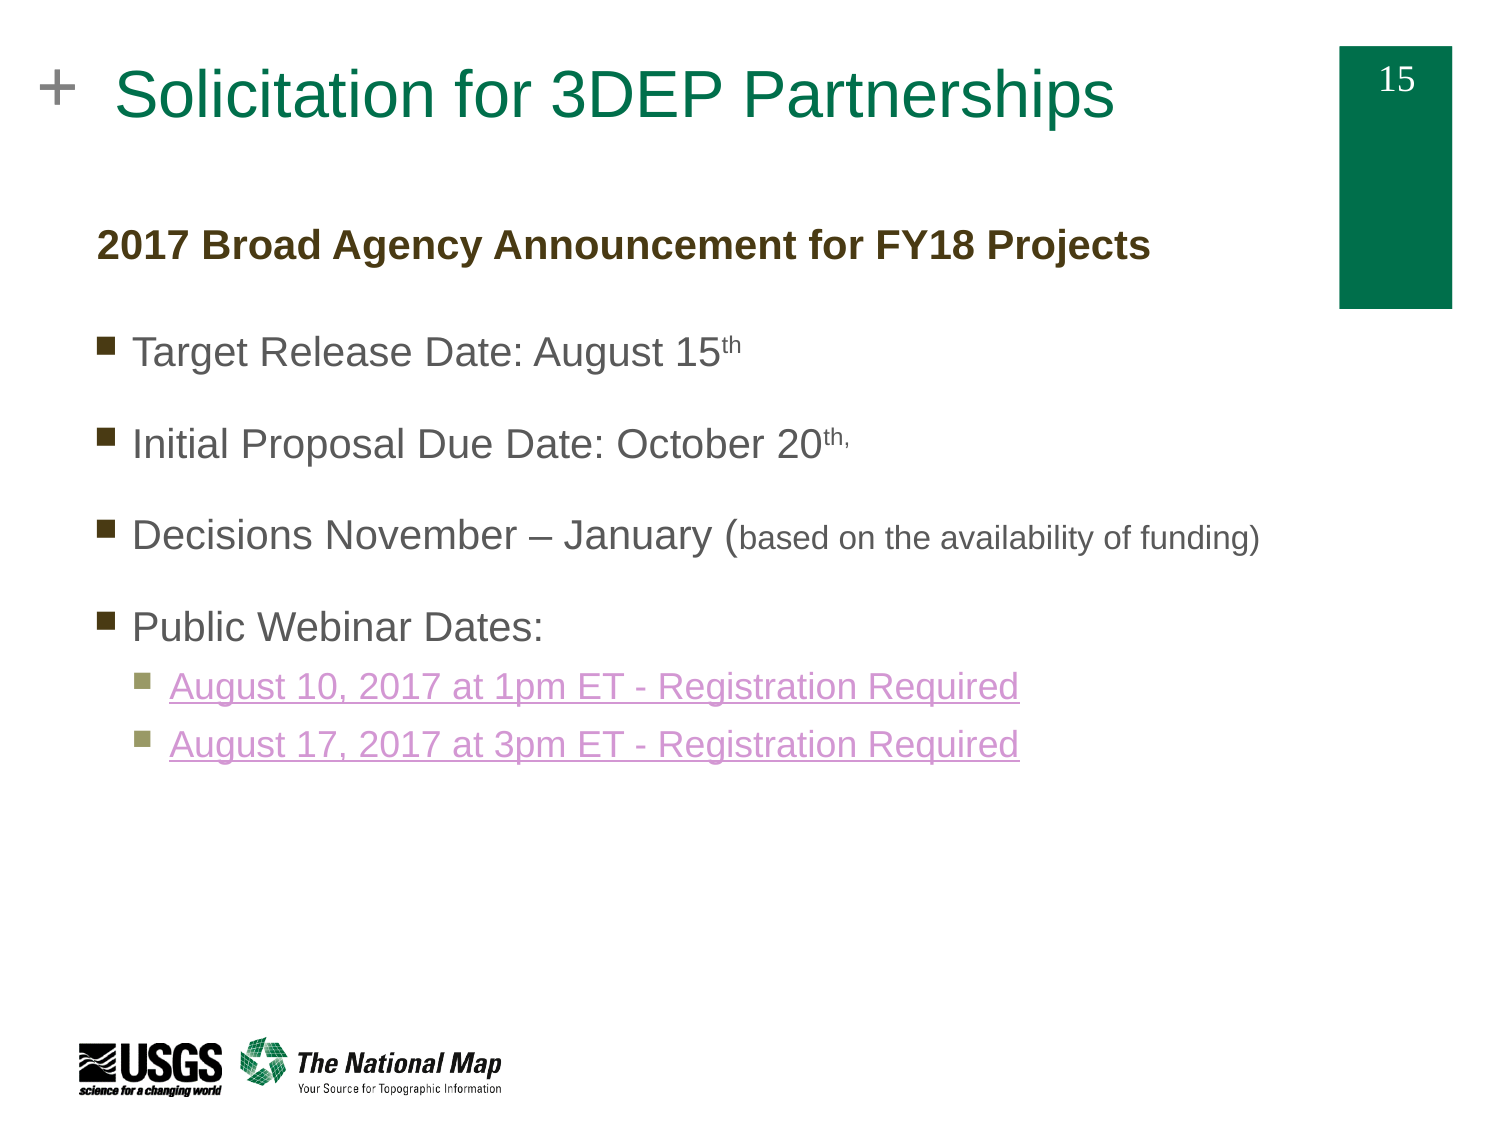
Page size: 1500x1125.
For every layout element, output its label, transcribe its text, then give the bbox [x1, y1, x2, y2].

picture [79, 1043, 222, 1097]
title Solicitation for 3DEP Partnerships [99, 37, 1425, 139]
list 2017 Broad Agency Announcement for FY18 Projects [81, 210, 1400, 300]
picture [238, 1035, 630, 1125]
list Target Release Date: August 15th Initial Proposal Due Date: October 20th, Decisions November – January (based on the availability of funding) Public Webinar Dates: August 10, 2017 at 1pm ET - Registration Required August 17, 2017 at 3pm ET - Registration Required [79, 317, 1319, 875]
